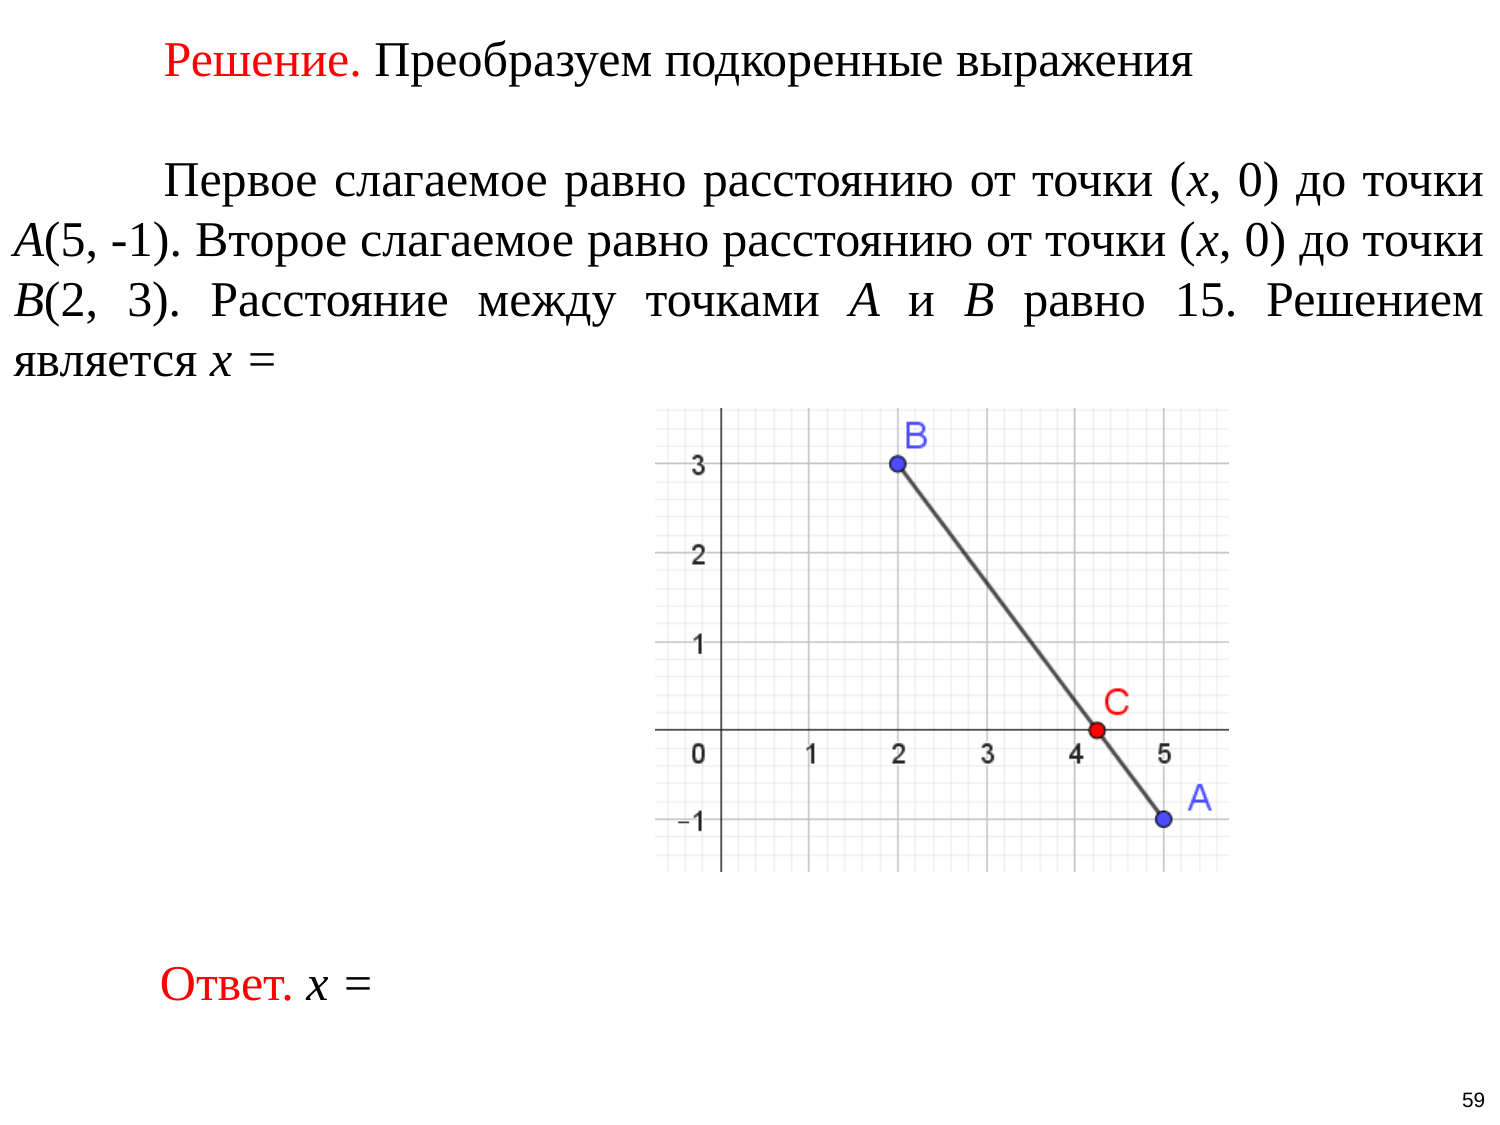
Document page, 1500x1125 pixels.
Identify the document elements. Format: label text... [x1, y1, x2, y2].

slide_number 59 [1417, 1079, 1500, 1125]
picture [655, 408, 1230, 872]
